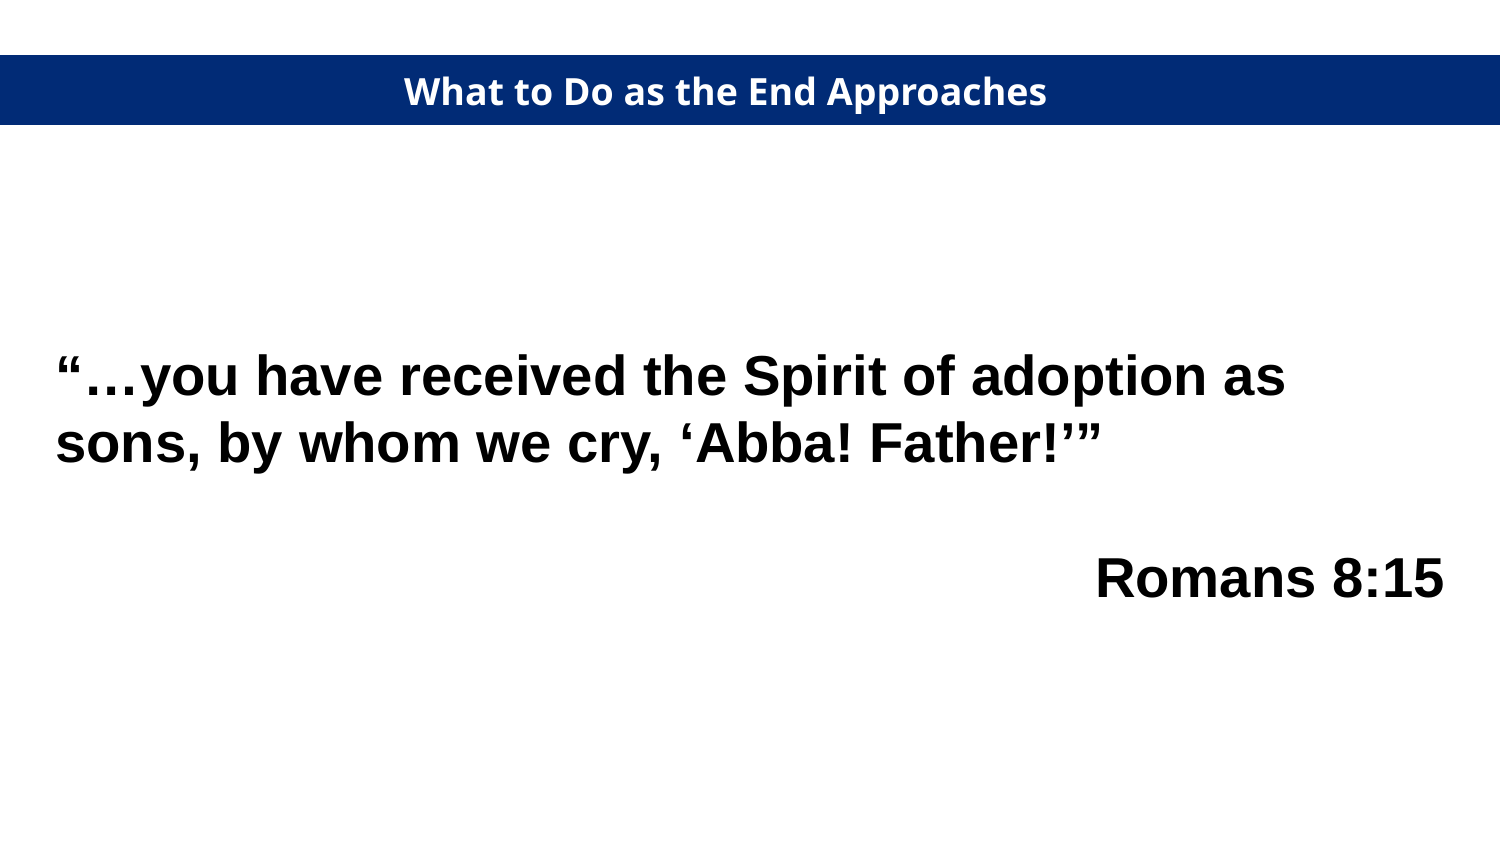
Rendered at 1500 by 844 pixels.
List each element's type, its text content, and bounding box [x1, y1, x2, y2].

text_box [1212, 55, 1500, 125]
text_box [0, 55, 240, 125]
text_box “…you have received the Spirit of adoption as sons, by whom we cry, ‘Abba! Father!’” Romans 8:15 [40, 331, 1464, 617]
title What to Do as the End Approaches [240, 11, 1212, 175]
